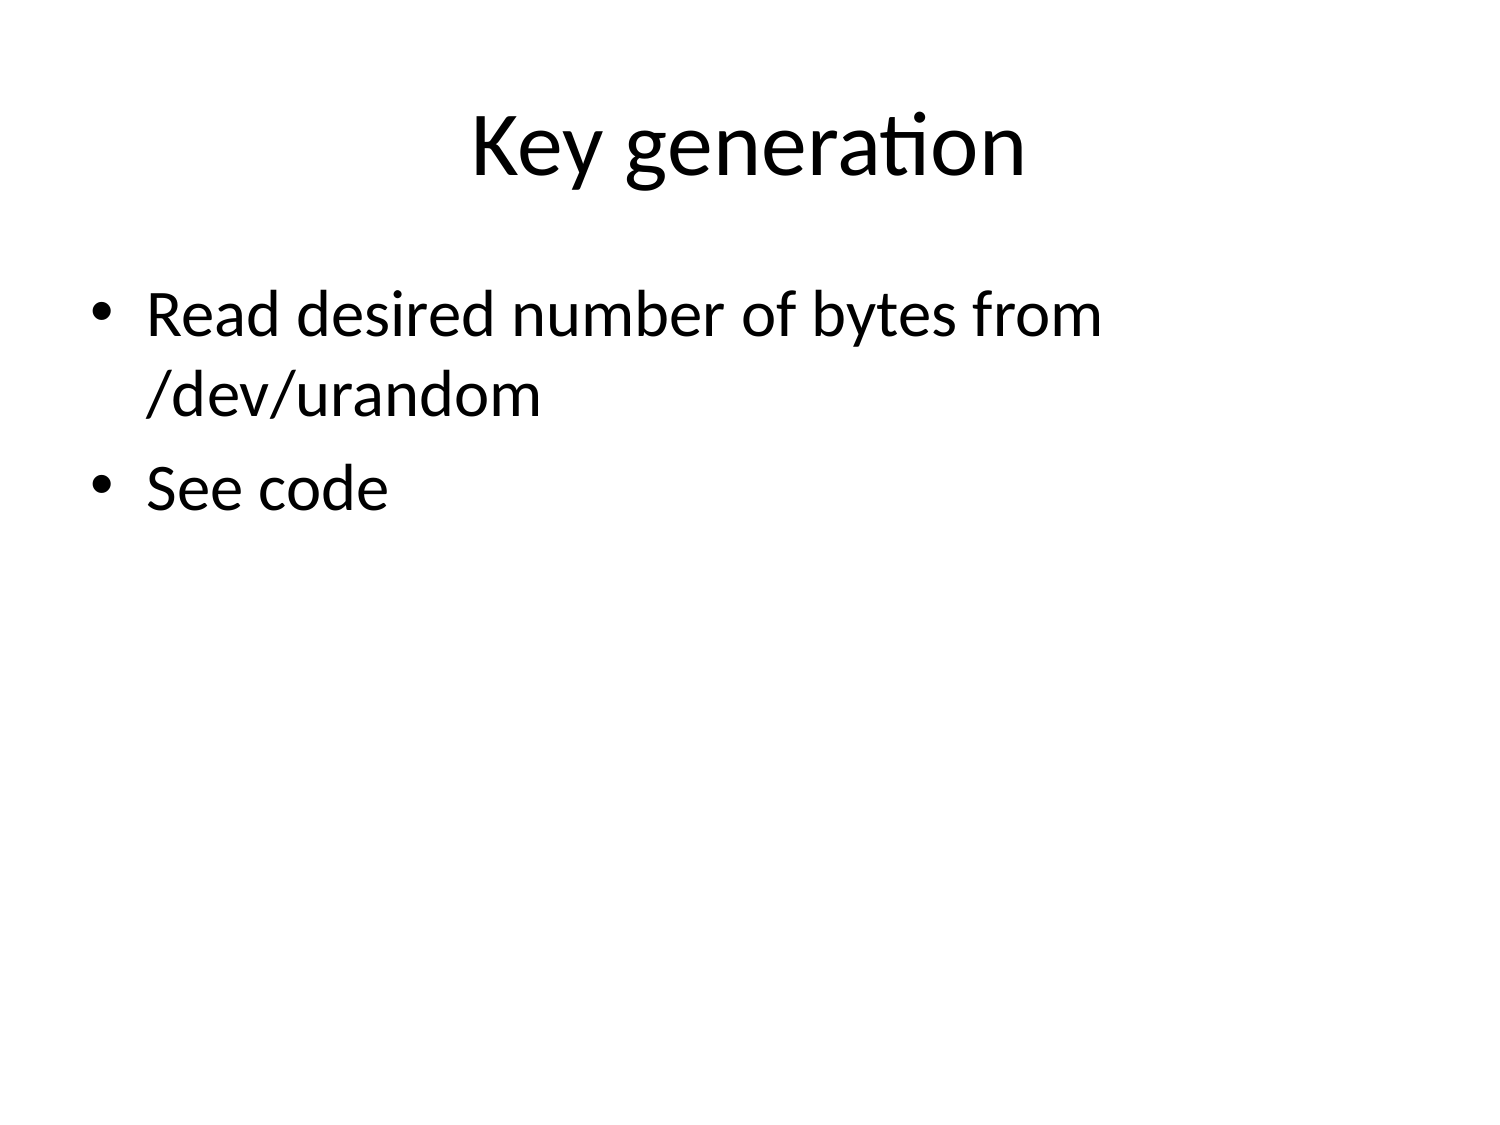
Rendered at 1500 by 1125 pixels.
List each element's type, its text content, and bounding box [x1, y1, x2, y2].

list Read desired number of bytes from /dev/urandom See code [75, 262, 1425, 1005]
title Key generation [75, 45, 1425, 233]
